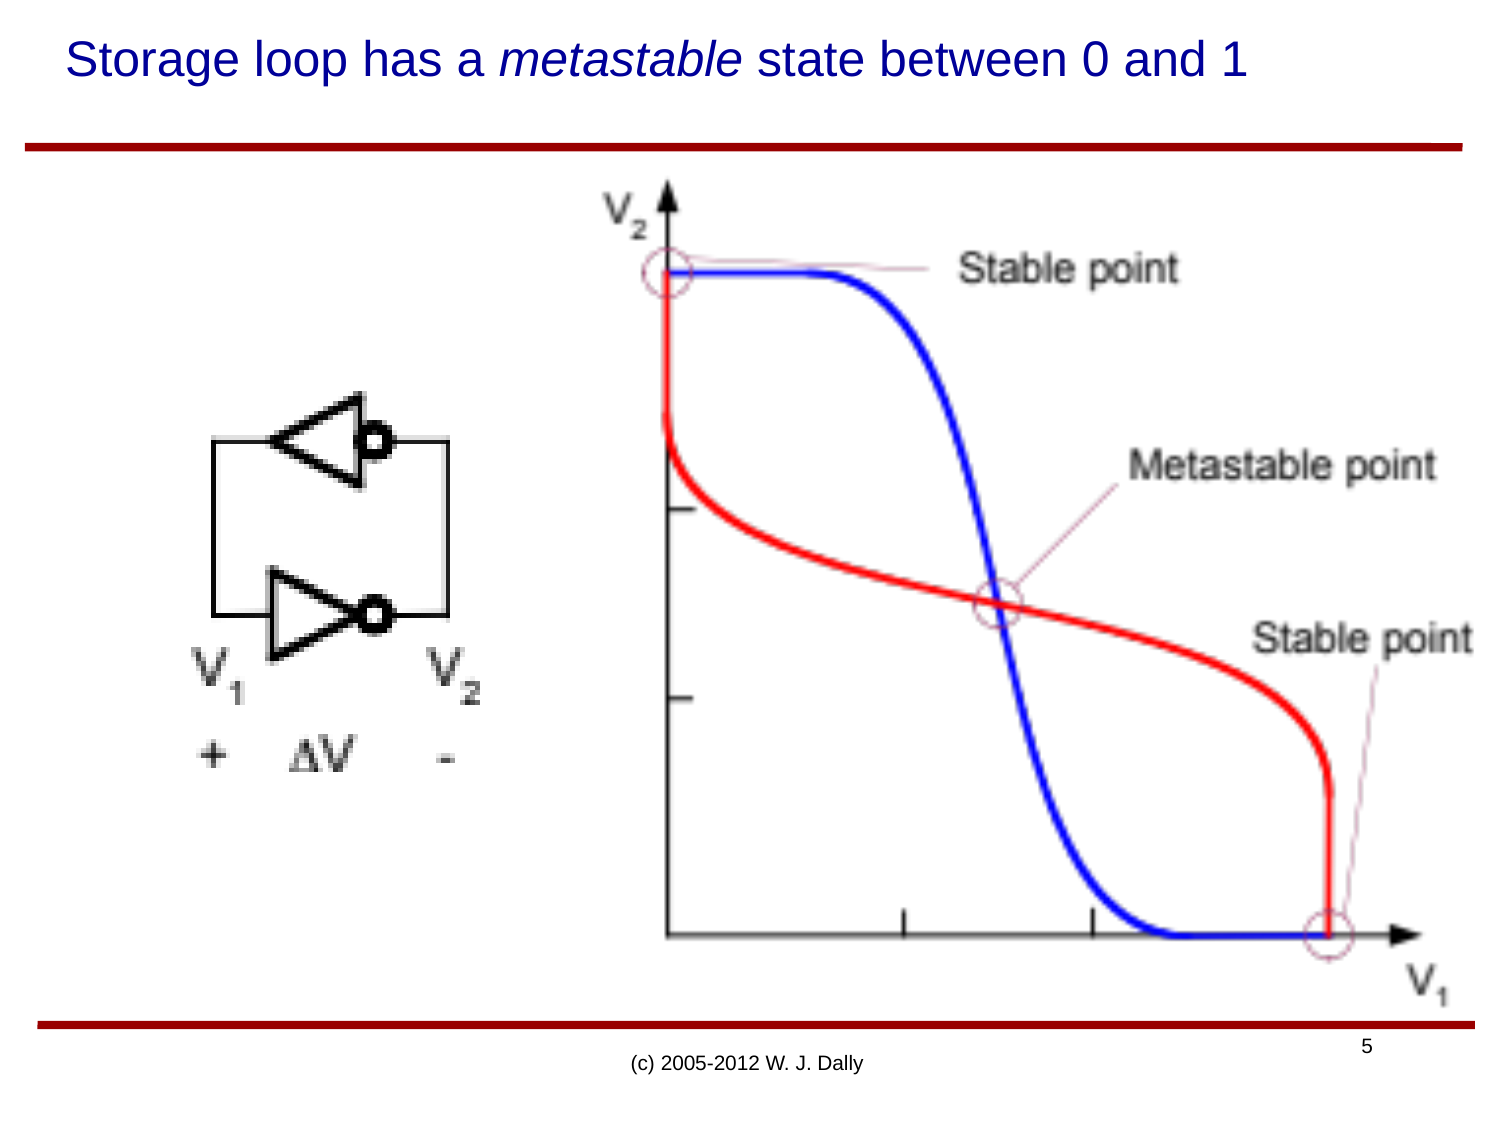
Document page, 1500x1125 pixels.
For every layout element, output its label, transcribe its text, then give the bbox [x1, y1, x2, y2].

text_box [187, 387, 481, 788]
footer (c) 2005-2012 W. J. Dally [512, 1024, 988, 1101]
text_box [599, 174, 1475, 1017]
title Storage loop has a metastable state between 0 and 1 [50, 0, 1450, 113]
